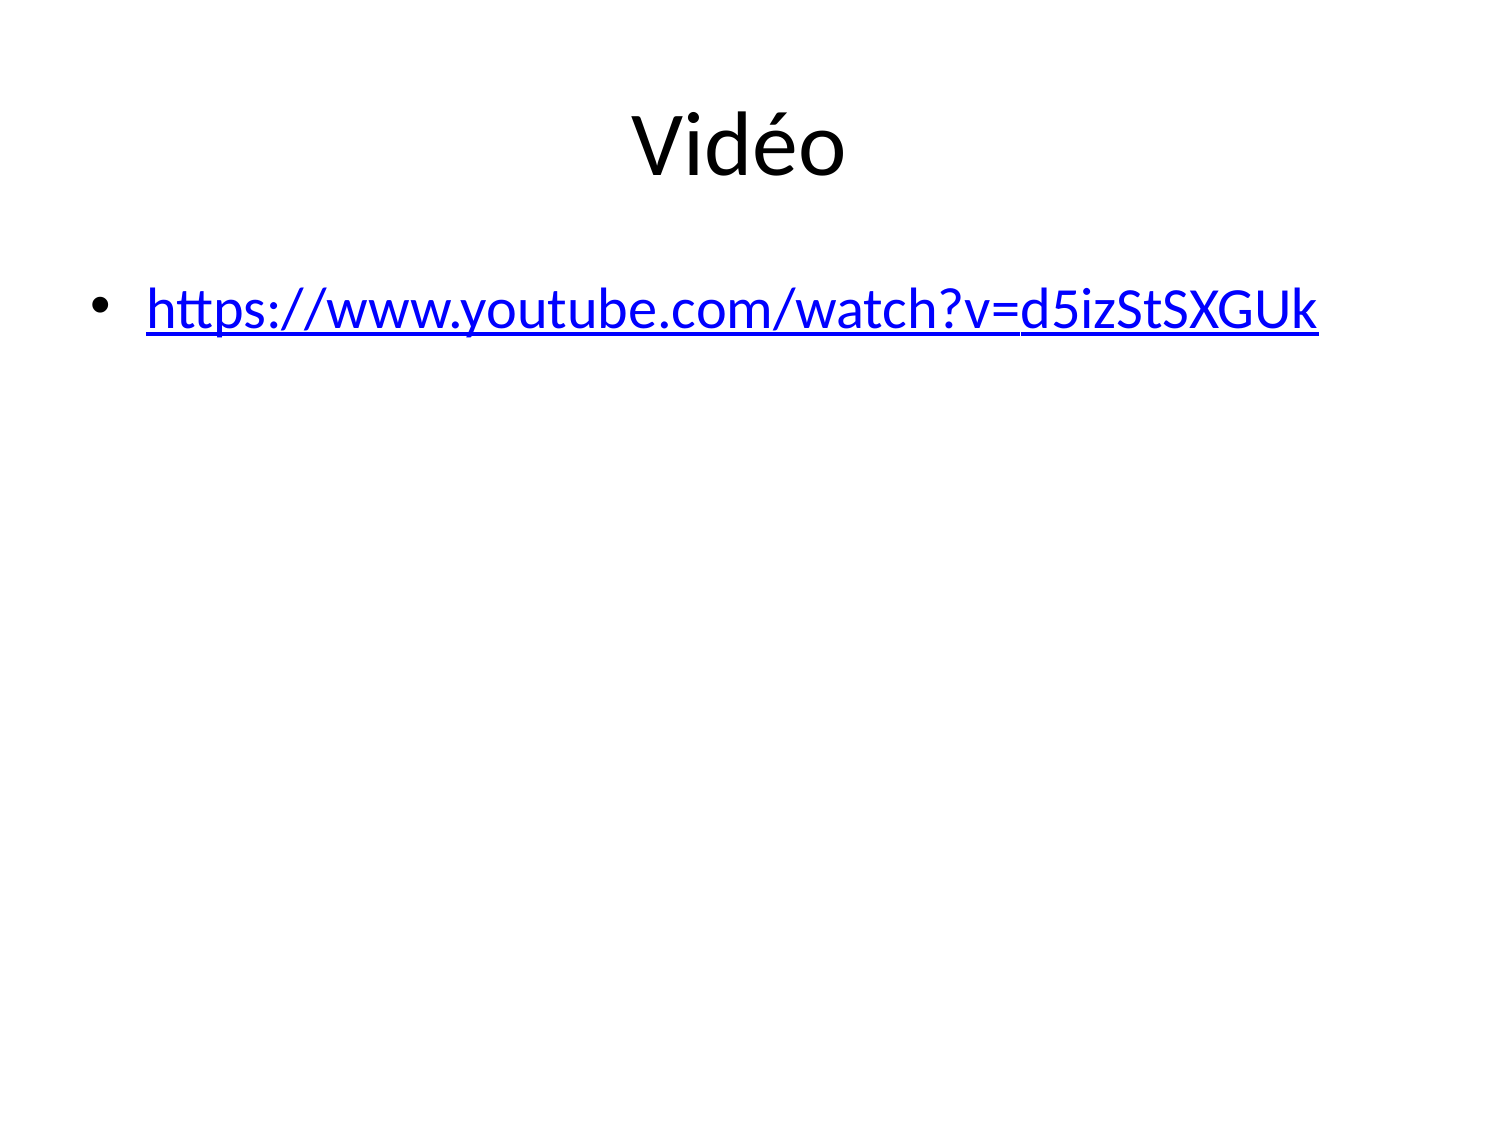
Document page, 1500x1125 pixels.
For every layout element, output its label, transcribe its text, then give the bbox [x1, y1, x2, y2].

list https://www.youtube.com/watch?v=d5izStSXGUk [75, 262, 1425, 1005]
title Vidéo [75, 45, 1425, 233]
